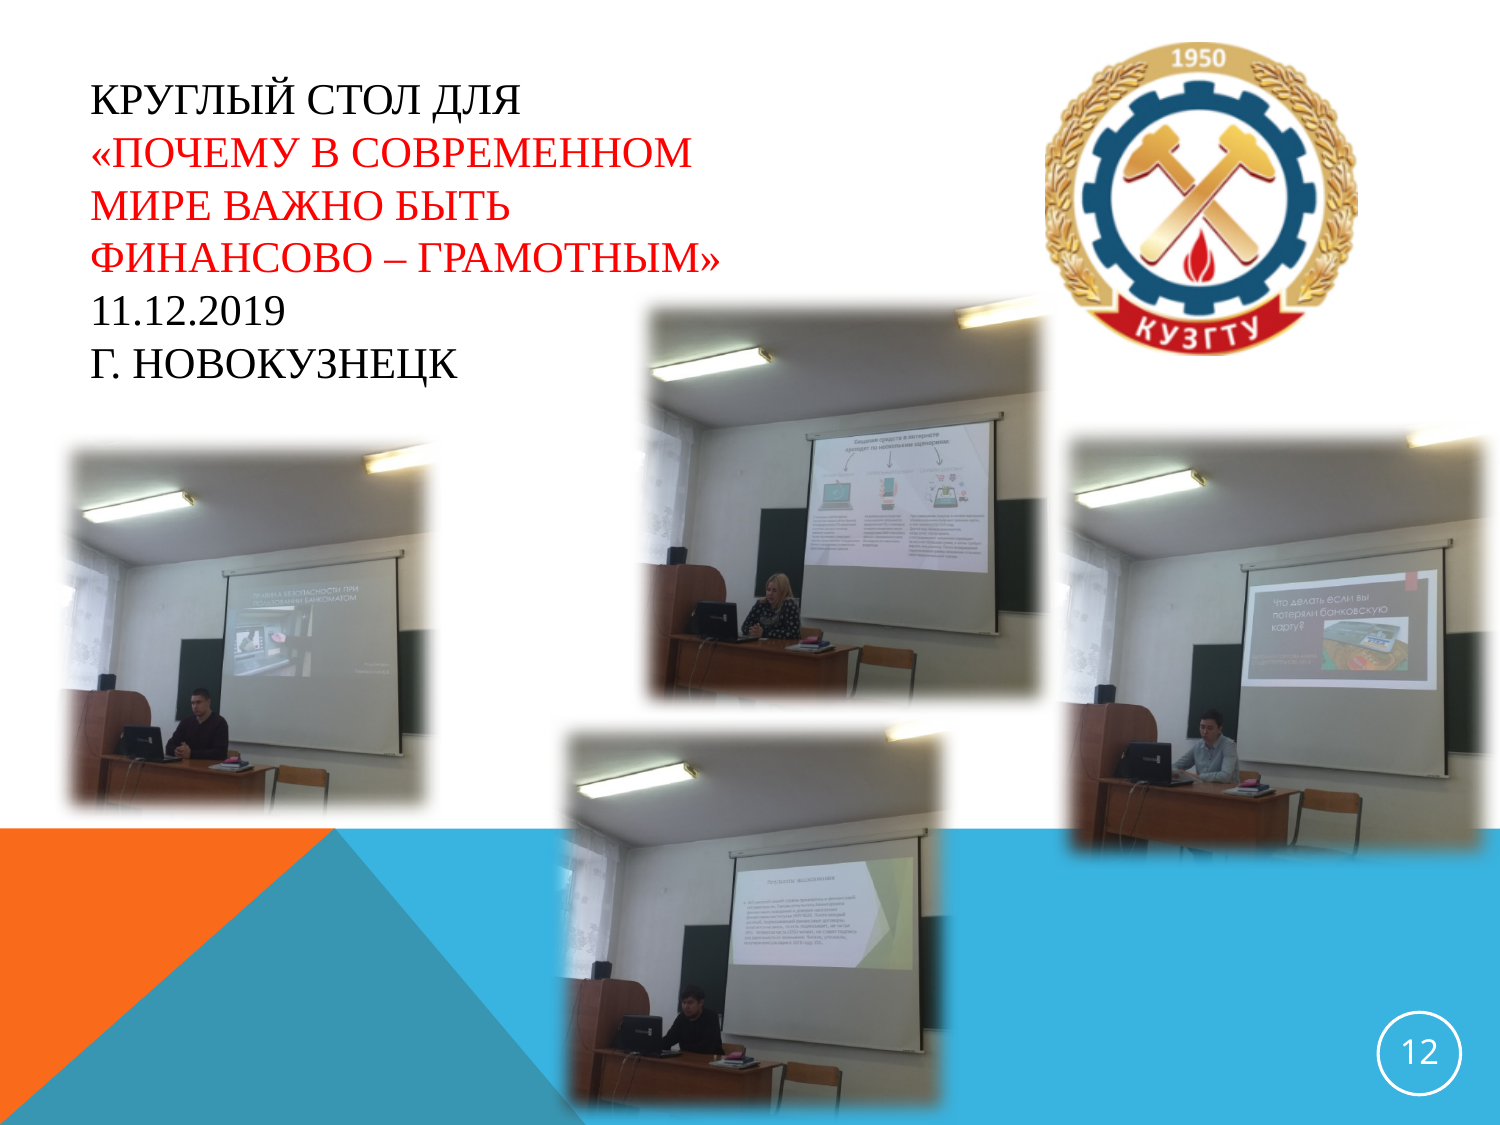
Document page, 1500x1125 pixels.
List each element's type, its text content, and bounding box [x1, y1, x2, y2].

slide_number 12 [1376, 1010, 1463, 1097]
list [52, 432, 444, 823]
picture [548, 42, 1500, 1125]
title Круглый стол для «Почему в современном мире важно быть финансово – грамотным» 11.12.2019 г. Новокузнецк [75, 45, 750, 480]
